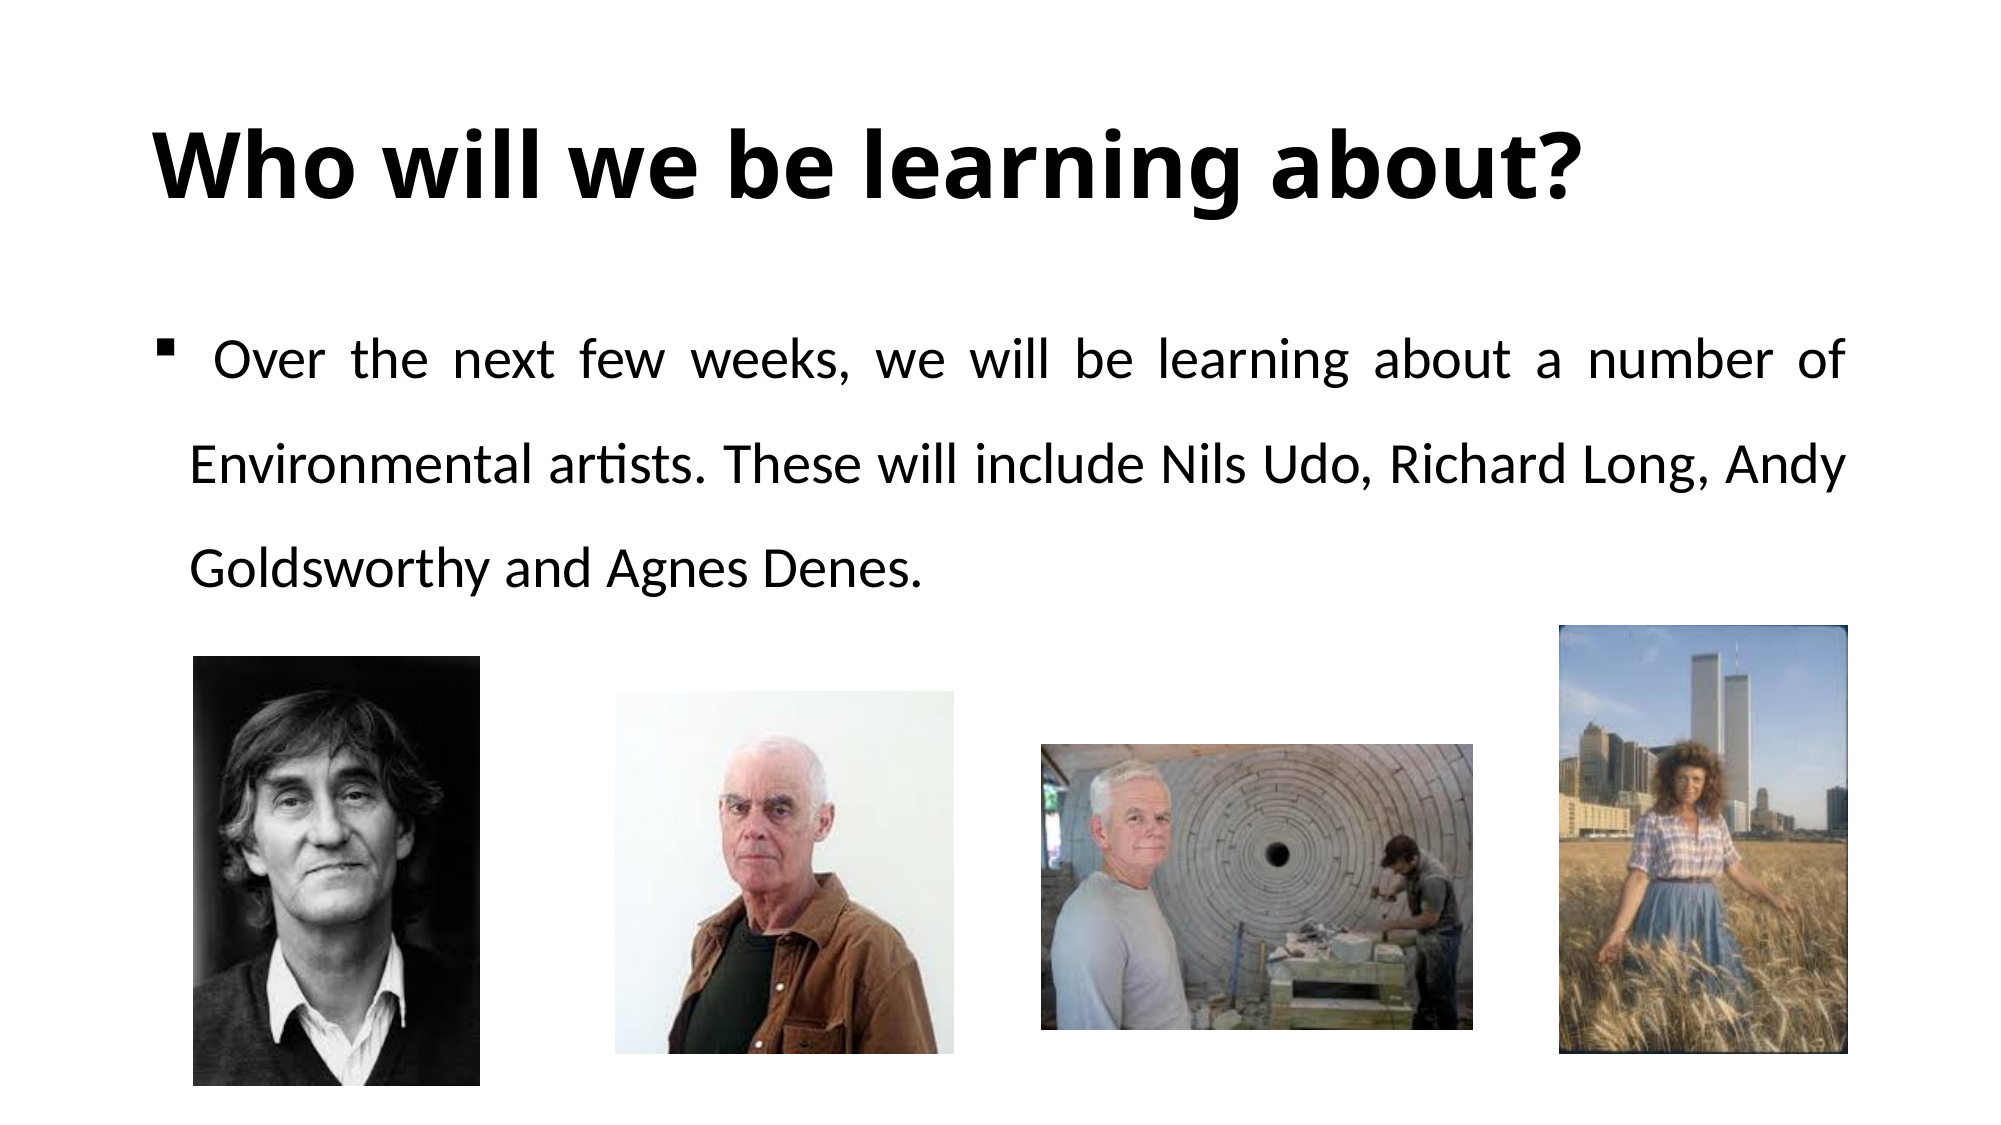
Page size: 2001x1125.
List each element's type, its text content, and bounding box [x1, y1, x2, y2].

picture [193, 656, 480, 1086]
list Over the next few weeks, we will be learning about a number of Environmental artists. These will include Nils Udo, Richard Long, Andy Goldsworthy and Agnes Denes. [137, 277, 1863, 992]
title Who will we be learning about? [137, 59, 1863, 277]
picture [1559, 625, 1848, 1054]
picture [614, 691, 955, 1054]
picture [1041, 744, 1473, 1030]
